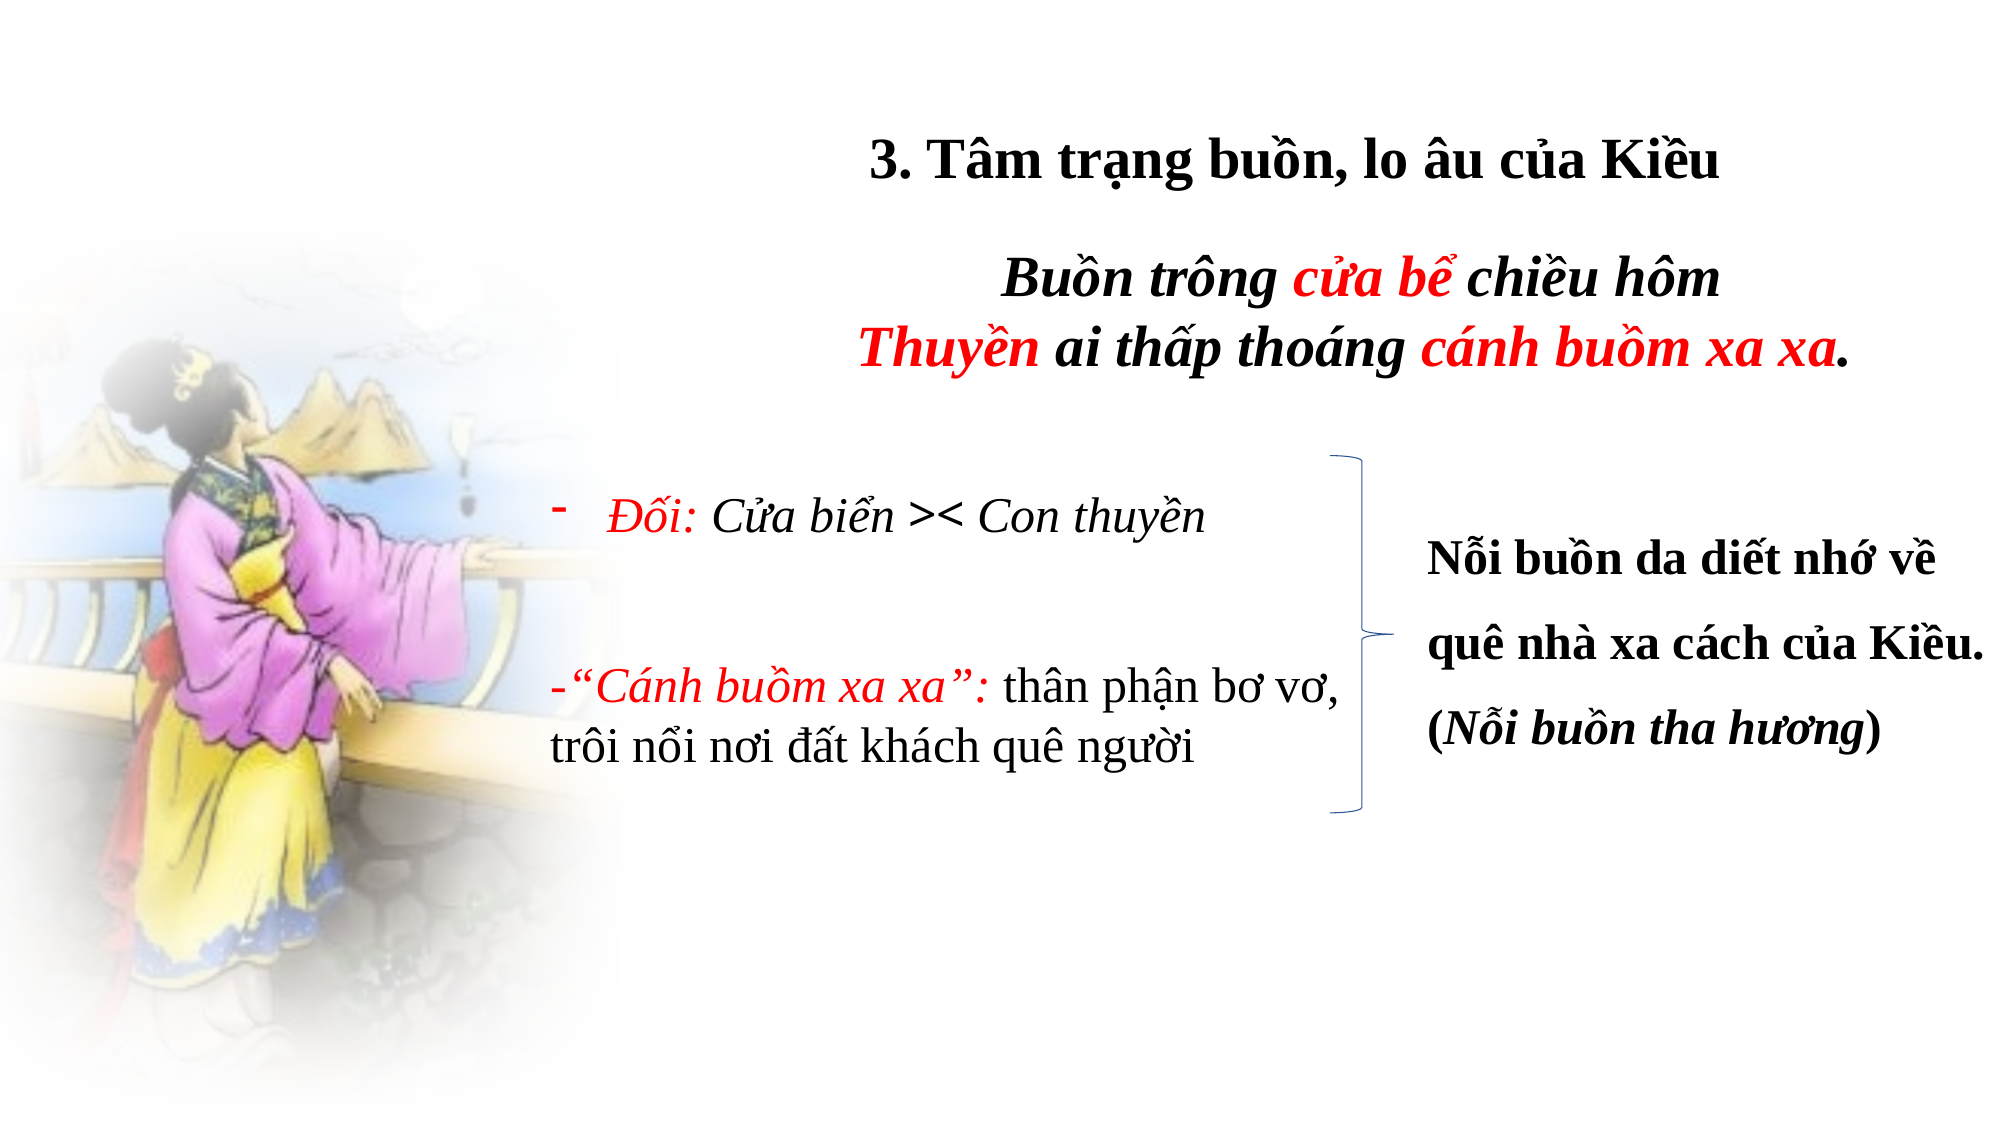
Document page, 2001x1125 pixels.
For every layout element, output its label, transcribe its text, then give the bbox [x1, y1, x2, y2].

text_box 3. Tâm trạng buồn, lo âu của Kiều [854, 113, 1737, 198]
text_box Nỗi buồn da diết nhớ về quê nhà xa cách của Kiều. (Nỗi buồn tha h­ương) [1412, 517, 2000, 762]
picture [0, 212, 641, 1125]
text_box Đối: Cửa biển >< Con thuyền -“Cánh buồm xa xa”: thân phận bơ vơ, trôi nổi nơi đất khách quê người [641, 475, 1329, 780]
text_box [1329, 455, 1394, 814]
text_box Buồn trông cửa bể chiều hôm Thuyền ai thấp thoáng cánh buồm xa xa. [653, 230, 2000, 386]
